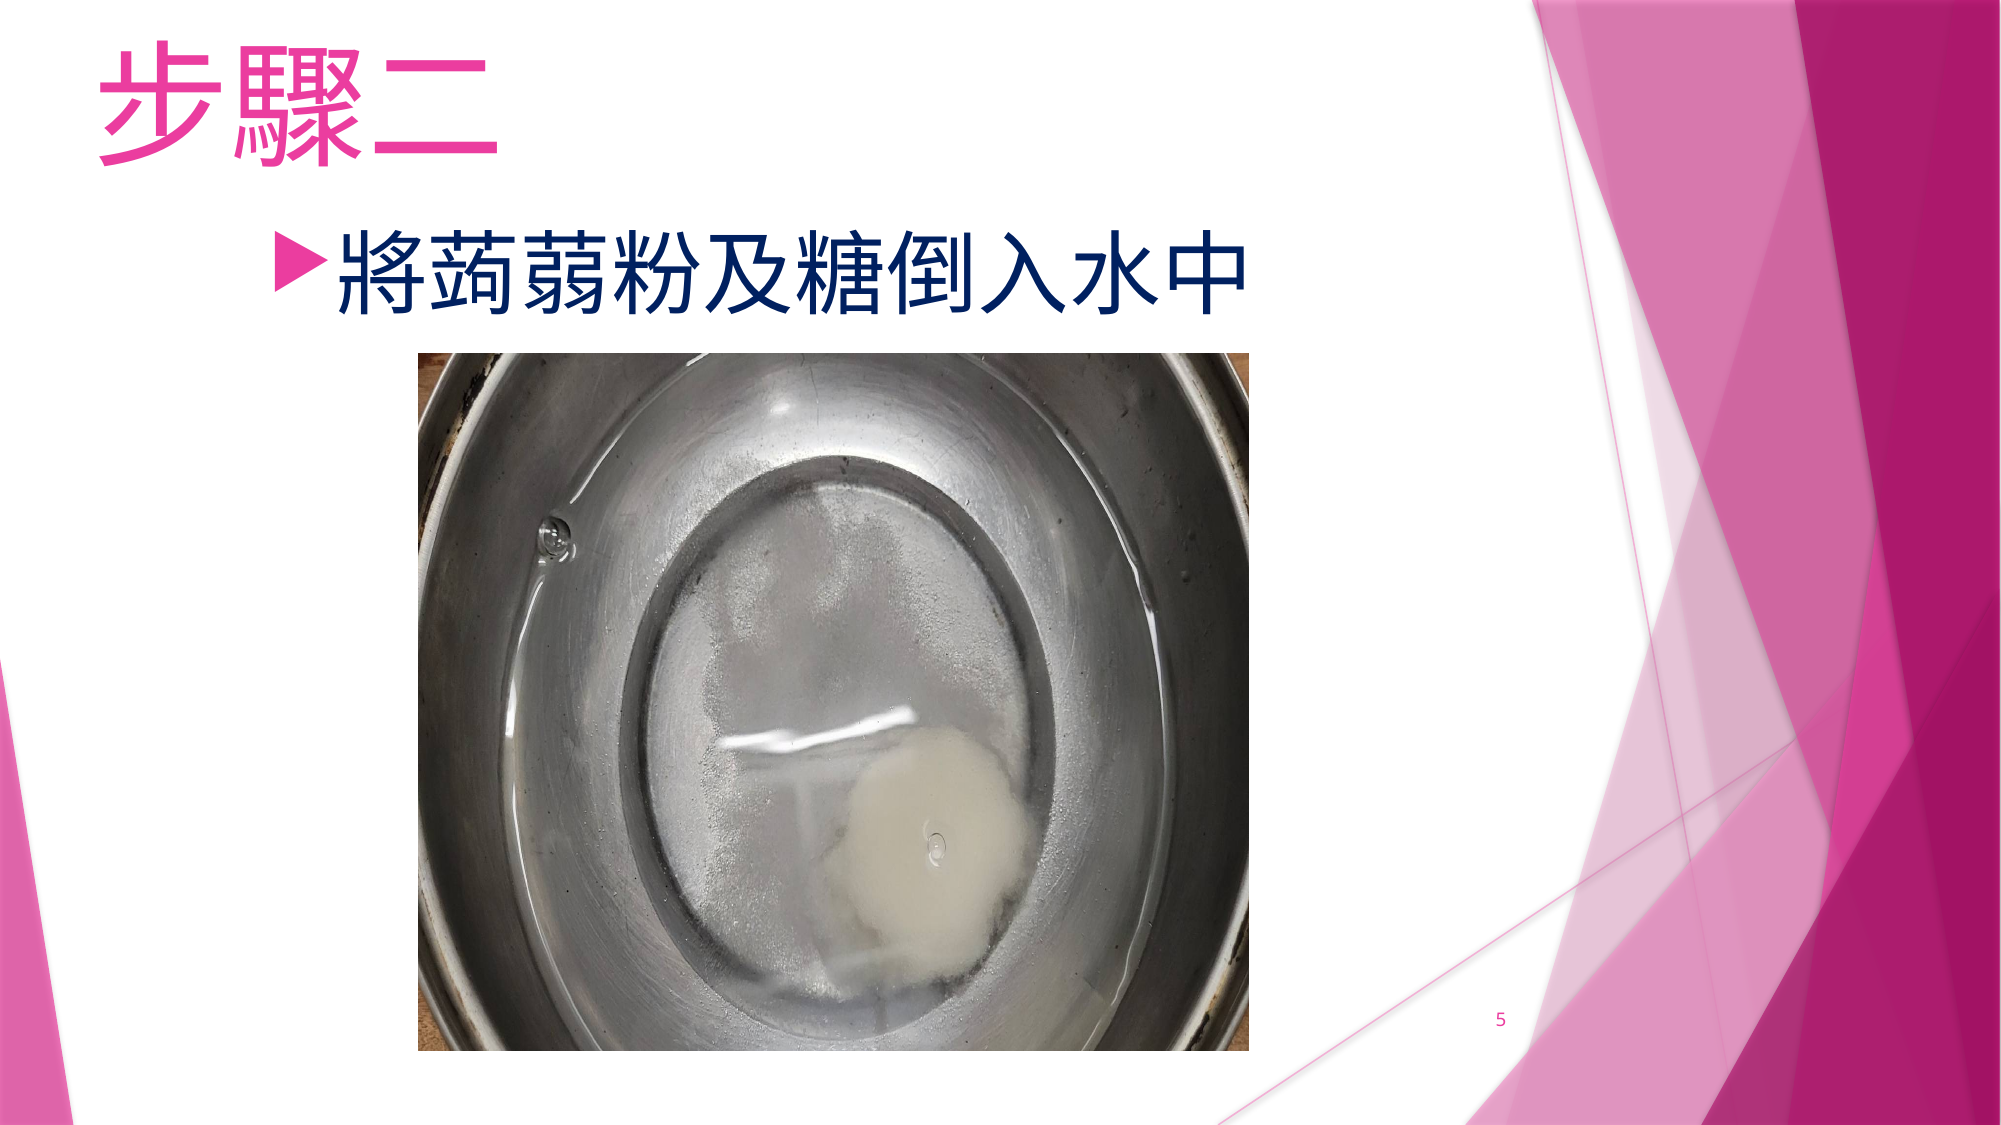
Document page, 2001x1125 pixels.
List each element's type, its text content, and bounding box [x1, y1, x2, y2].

text_box 將蒟蒻粉及糖倒入水中 [253, 208, 1416, 337]
text_box 步驟二 [78, 11, 1489, 229]
text_box 5 [1409, 991, 1522, 1051]
picture [418, 353, 1250, 1051]
